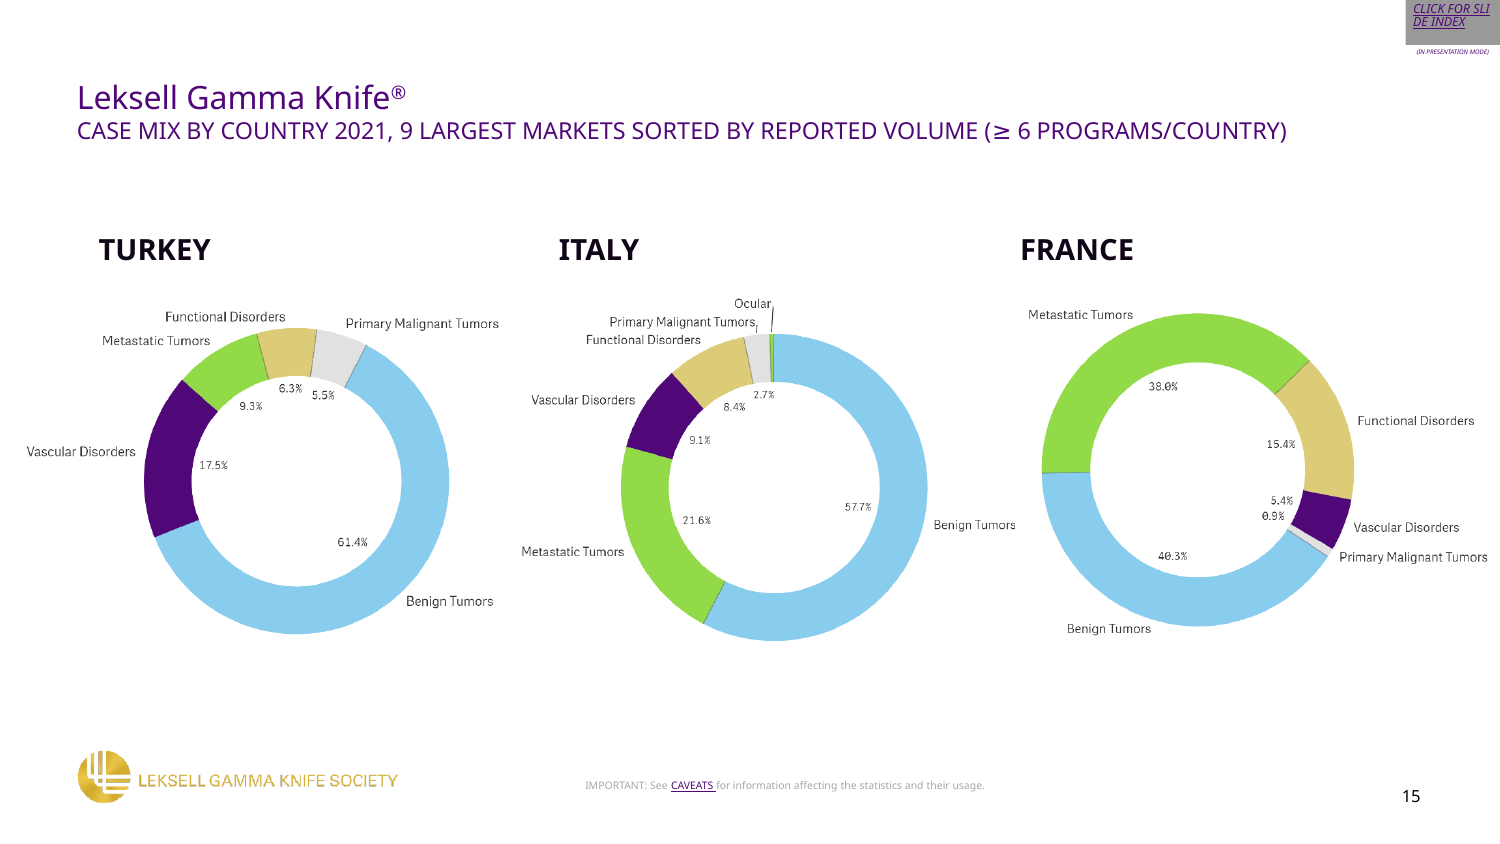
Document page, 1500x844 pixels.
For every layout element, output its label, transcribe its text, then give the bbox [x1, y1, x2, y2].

title Leksell Gamma Knife® CASE MIX BY COUNTRY 2021, 9 LARGEST MARKETS SORTED BY REPORTED VOLUME (≥ 6 PROGRAMS/COUNTRY) [76, 77, 1422, 164]
slide_number 15 [1399, 785, 1422, 810]
text_box ITALY [544, 223, 969, 272]
text_box FRANCE [1005, 223, 1428, 272]
picture [1025, 306, 1489, 638]
picture [70, 743, 411, 809]
picture [519, 296, 1015, 643]
text_box TURKEY [83, 223, 505, 272]
picture [23, 306, 499, 638]
